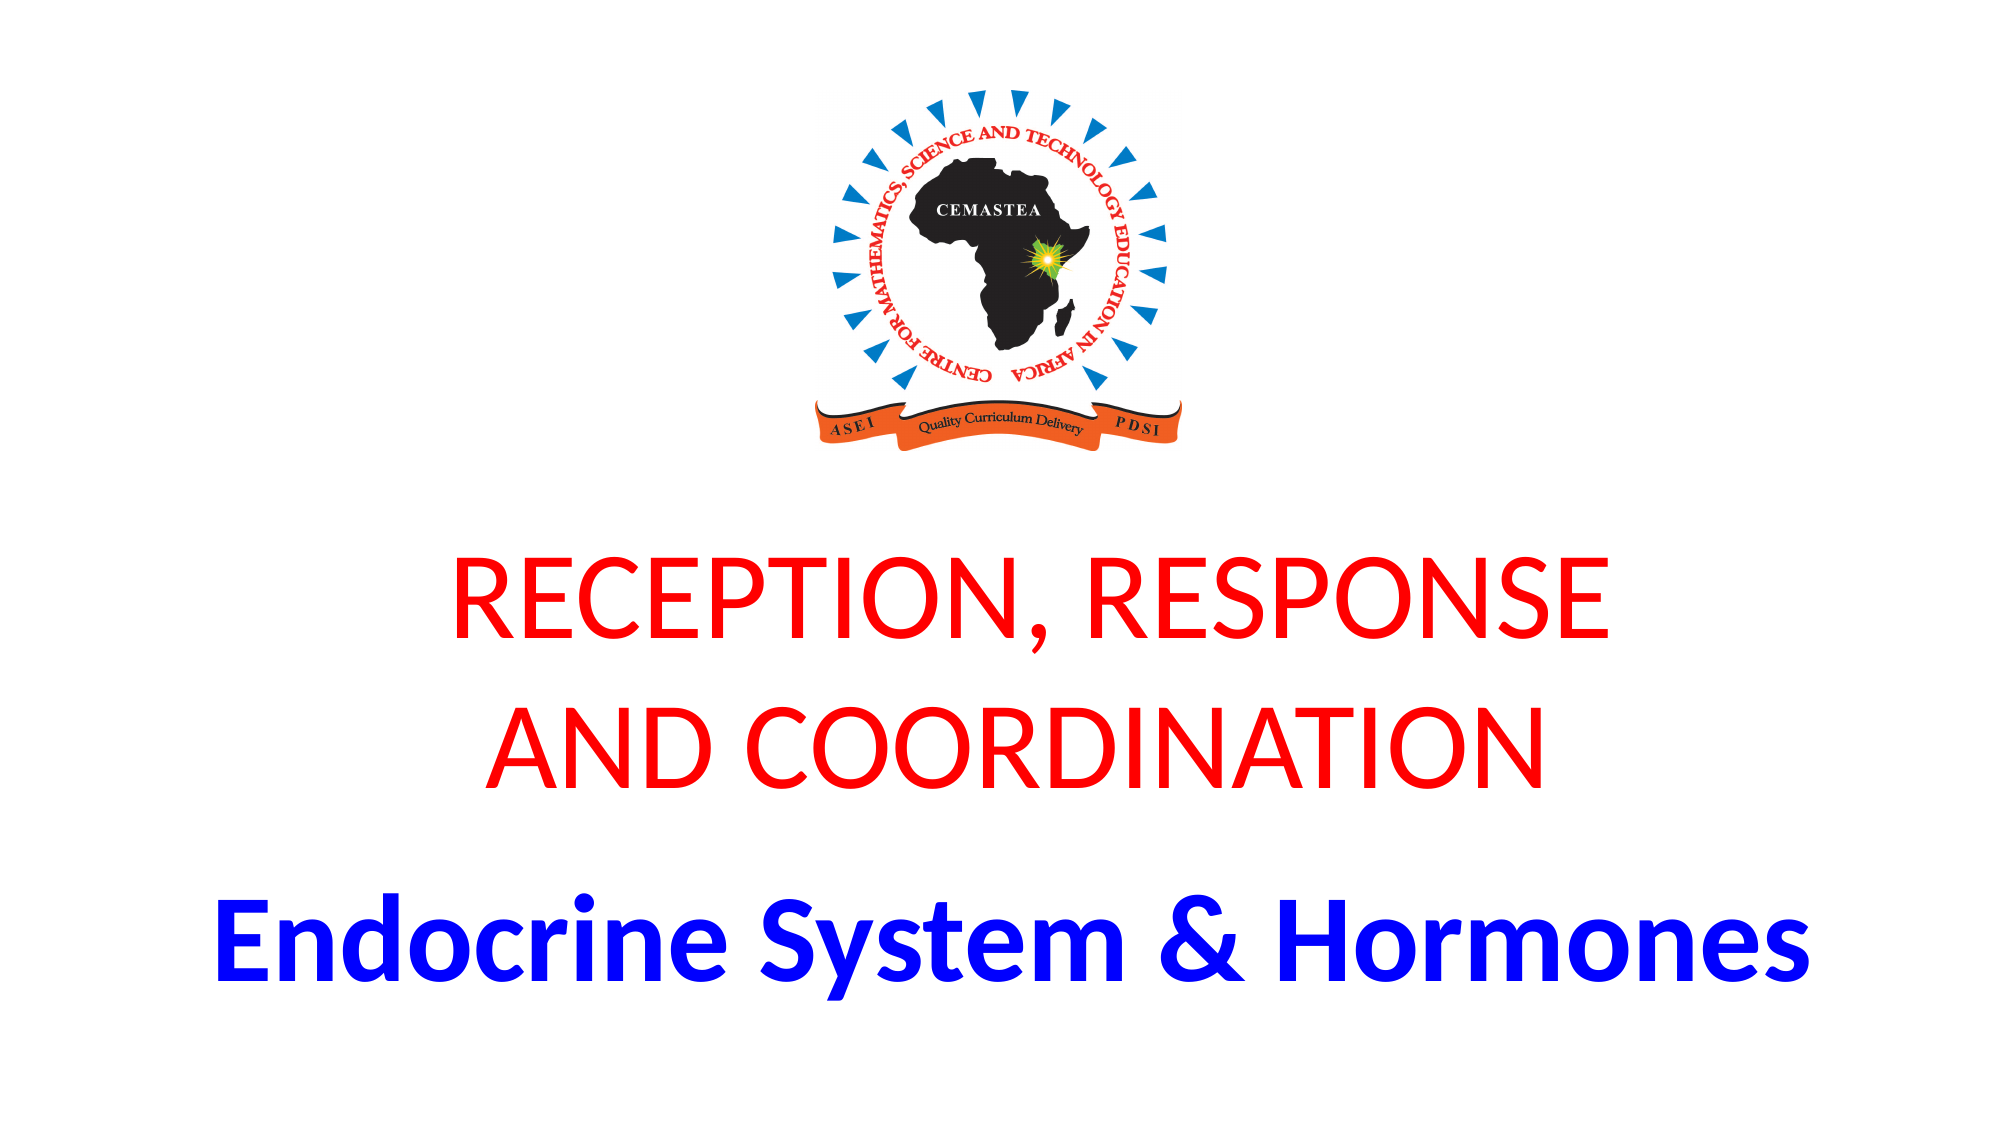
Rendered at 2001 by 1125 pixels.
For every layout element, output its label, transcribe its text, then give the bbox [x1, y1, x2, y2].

picture [815, 89, 1183, 452]
title Endocrine System & Hormones [106, 810, 1919, 1054]
text_box RECEPTION, RESPONSE AND COORDINATION [356, 506, 1707, 822]
